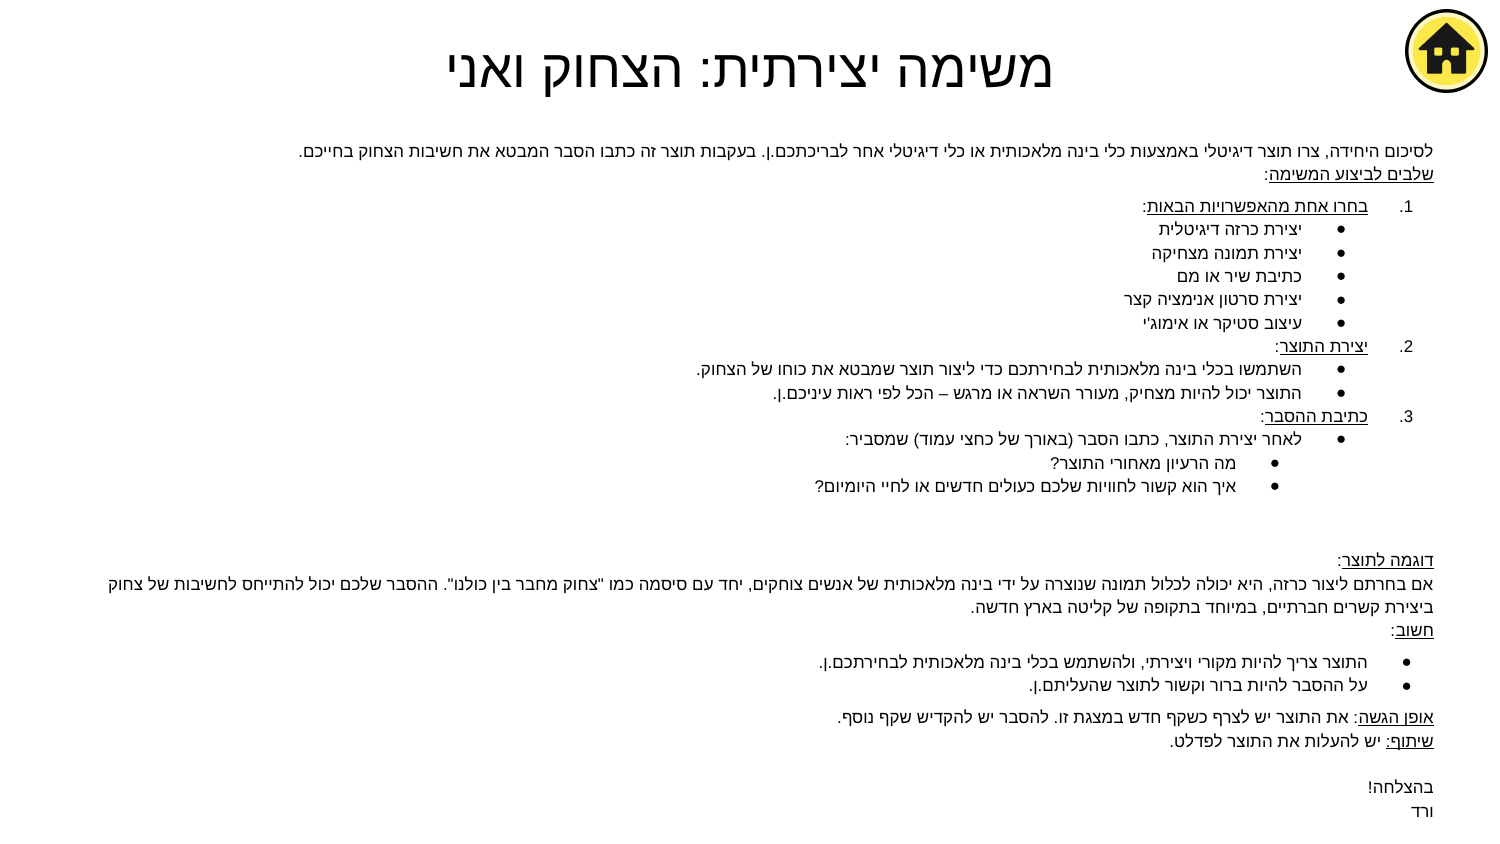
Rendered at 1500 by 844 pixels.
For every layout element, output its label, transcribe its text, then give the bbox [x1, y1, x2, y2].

title משימה יצירתית: הצחוק ואני [51, 19, 1449, 114]
list לסיכום היחידה, צרו תוצר דיגיטלי באמצעות כלי בינה מלאכותית או כלי דיגיטלי אחר לבריכתכם.ן. בעקבות תוצר זה כתבו הסבר המבטא את חשיבות הצחוק בחייכם. שלבים לביצוע המשימה: בחרו אחת מהאפשרויות הבאות: יצירת כרזה דיגיטלית יצירת תמונה מצחיקה כתיבת שיר או מם יצירת סרטון אנימציה קצר עיצוב סטיקר או אימוג'י יצירת התוצר: השתמשו בכלי בינה מלאכותית לבחירתכם כדי ליצור תוצר שמבטא את כוחו של הצחוק. התוצר יכול להיות מצחיק, מעורר השראה או מרגש – הכל לפי ראות עיניכם.ן. כתיבת ההסבר: לאחר יצירת התוצר, כתבו הסבר (באורך של כחצי עמוד) שמסביר: מה הרעיון מאחורי התוצר? איך הוא קשור לחוויות שלכם כעולים חדשים או לחיי היומיום? דוגמה לתוצר: אם בחרתם ליצור כרזה, היא יכולה לכלול תמונה שנוצרה על ידי בינה מלאכותית של אנשים צוחקים, יחד עם סיסמה כמו "צחוק מחבר בין כולנו". ההסבר שלכם יכול להתייחס לחשיבות של צחוק ביצירת קשרים חברתיים, במיוחד בתקופה של קליטה בארץ חדשה. חשוב: התוצר צריך להיות מקורי ויצירתי, ולהשתמש בכלי בינה מלאכותית לבחירתכם.ן. על ההסבר להיות ברור וקשור לתוצר שהעליתם.ן. אופן הגשה: את התוצר יש לצרף כשקף חדש במצגת זו. להסבר יש להקדיש שקף נוסף. שיתוף: יש להעלות את התוצר לפדלט. בהצלחה! ורד [51, 122, 1449, 838]
picture [1404, 9, 1488, 93]
